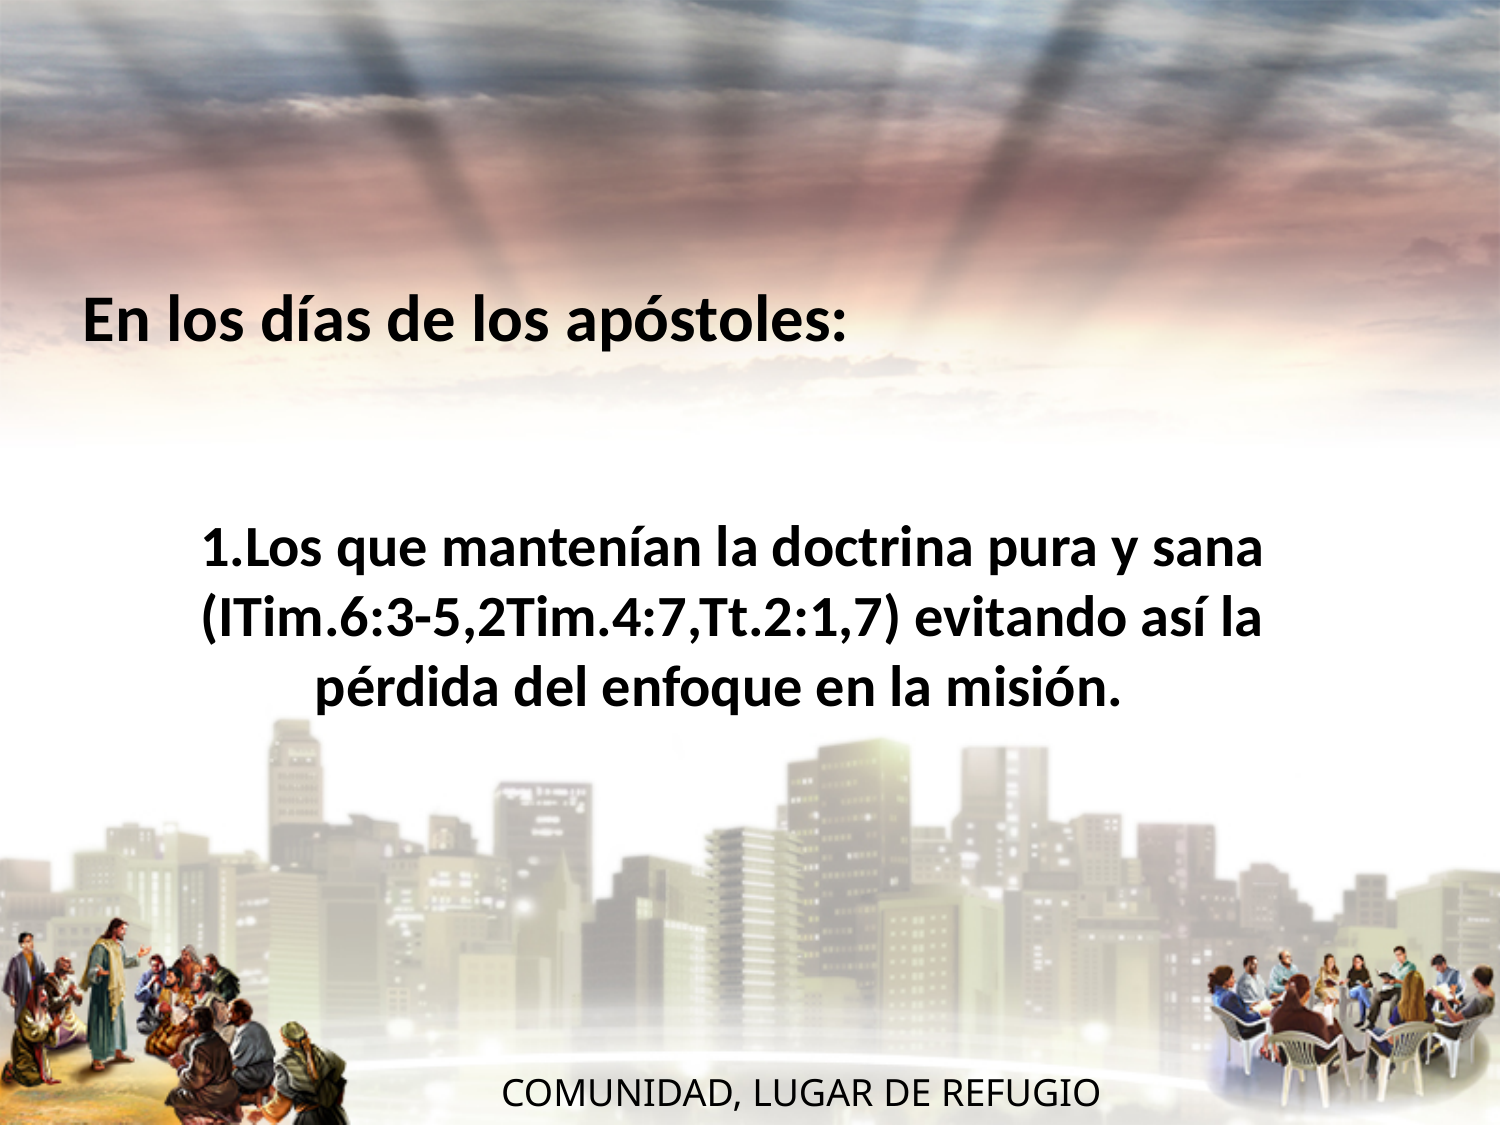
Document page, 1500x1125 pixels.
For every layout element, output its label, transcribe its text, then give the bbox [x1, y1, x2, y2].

text_box En los días de los apóstoles: [68, 267, 866, 362]
text_box COMUNIDAD, LUGAR DE REFUGIO [476, 1061, 1117, 1121]
picture [0, 0, 1500, 1125]
text_box 1.Los que mantenían la doctrina pura y sana (ITim.6:3-5,2Tim.4:7,Tt.2:1,7) evitando así la pérdida del enfoque en la misión. [123, 500, 1341, 726]
